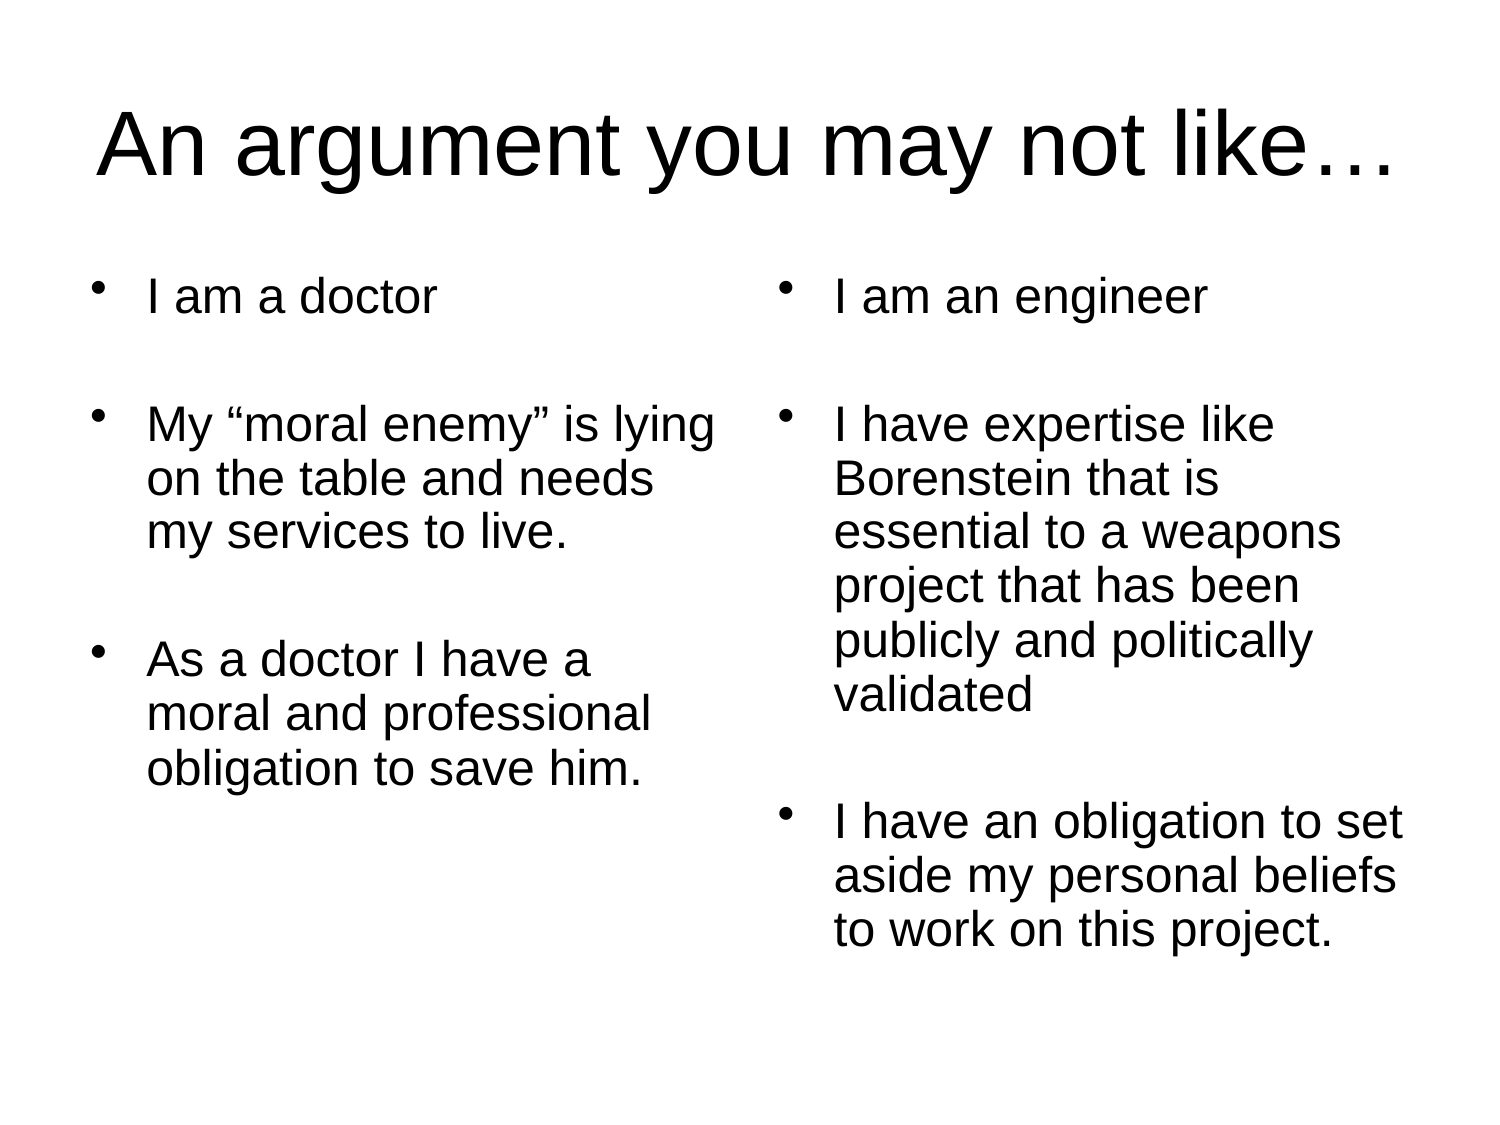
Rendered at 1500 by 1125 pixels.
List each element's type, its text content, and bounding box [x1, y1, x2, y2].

list I am a doctor My “moral enemy” is lying on the table and needs my services to live. As a doctor I have a moral and professional obligation to save him. [74, 262, 738, 1006]
title An argument you may not like… [74, 44, 1426, 233]
list I am an engineer I have expertise like Borenstein that is essential to a weapons project that has been publicly and politically validated I have an obligation to set aside my personal beliefs to work on this project. [762, 262, 1426, 1006]
